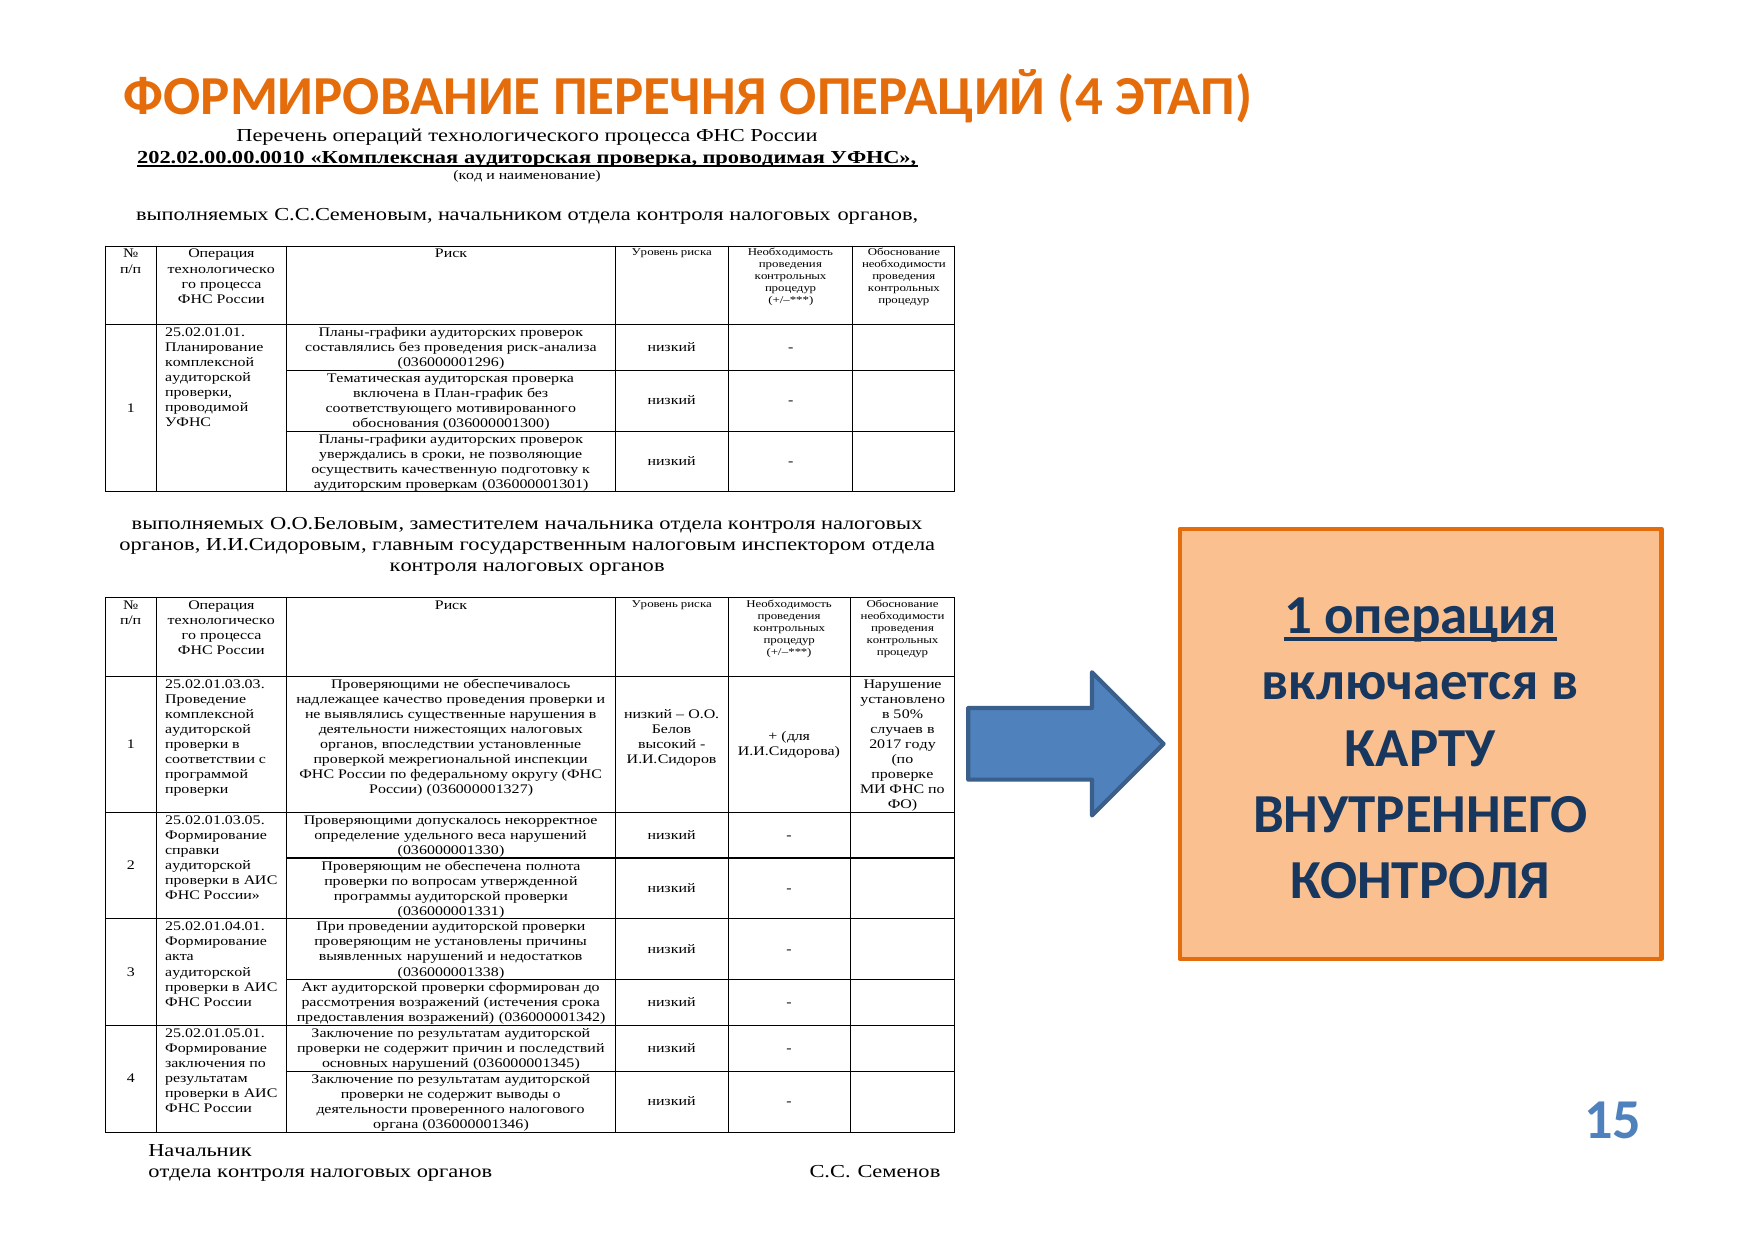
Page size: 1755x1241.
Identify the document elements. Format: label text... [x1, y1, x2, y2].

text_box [104, 124, 956, 1181]
text_box ФОРМИРОВАНИЕ ПЕРЕЧНЯ ОПЕРАЦИЙ (4 ЭТАП) [105, 21, 1659, 165]
text_box 1 операция включается в КАРТУ ВНУТРЕННЕГО КОНТРОЛЯ [1178, 527, 1664, 961]
slide_number 15 [1561, 1065, 1665, 1184]
text_box [966, 670, 1166, 818]
